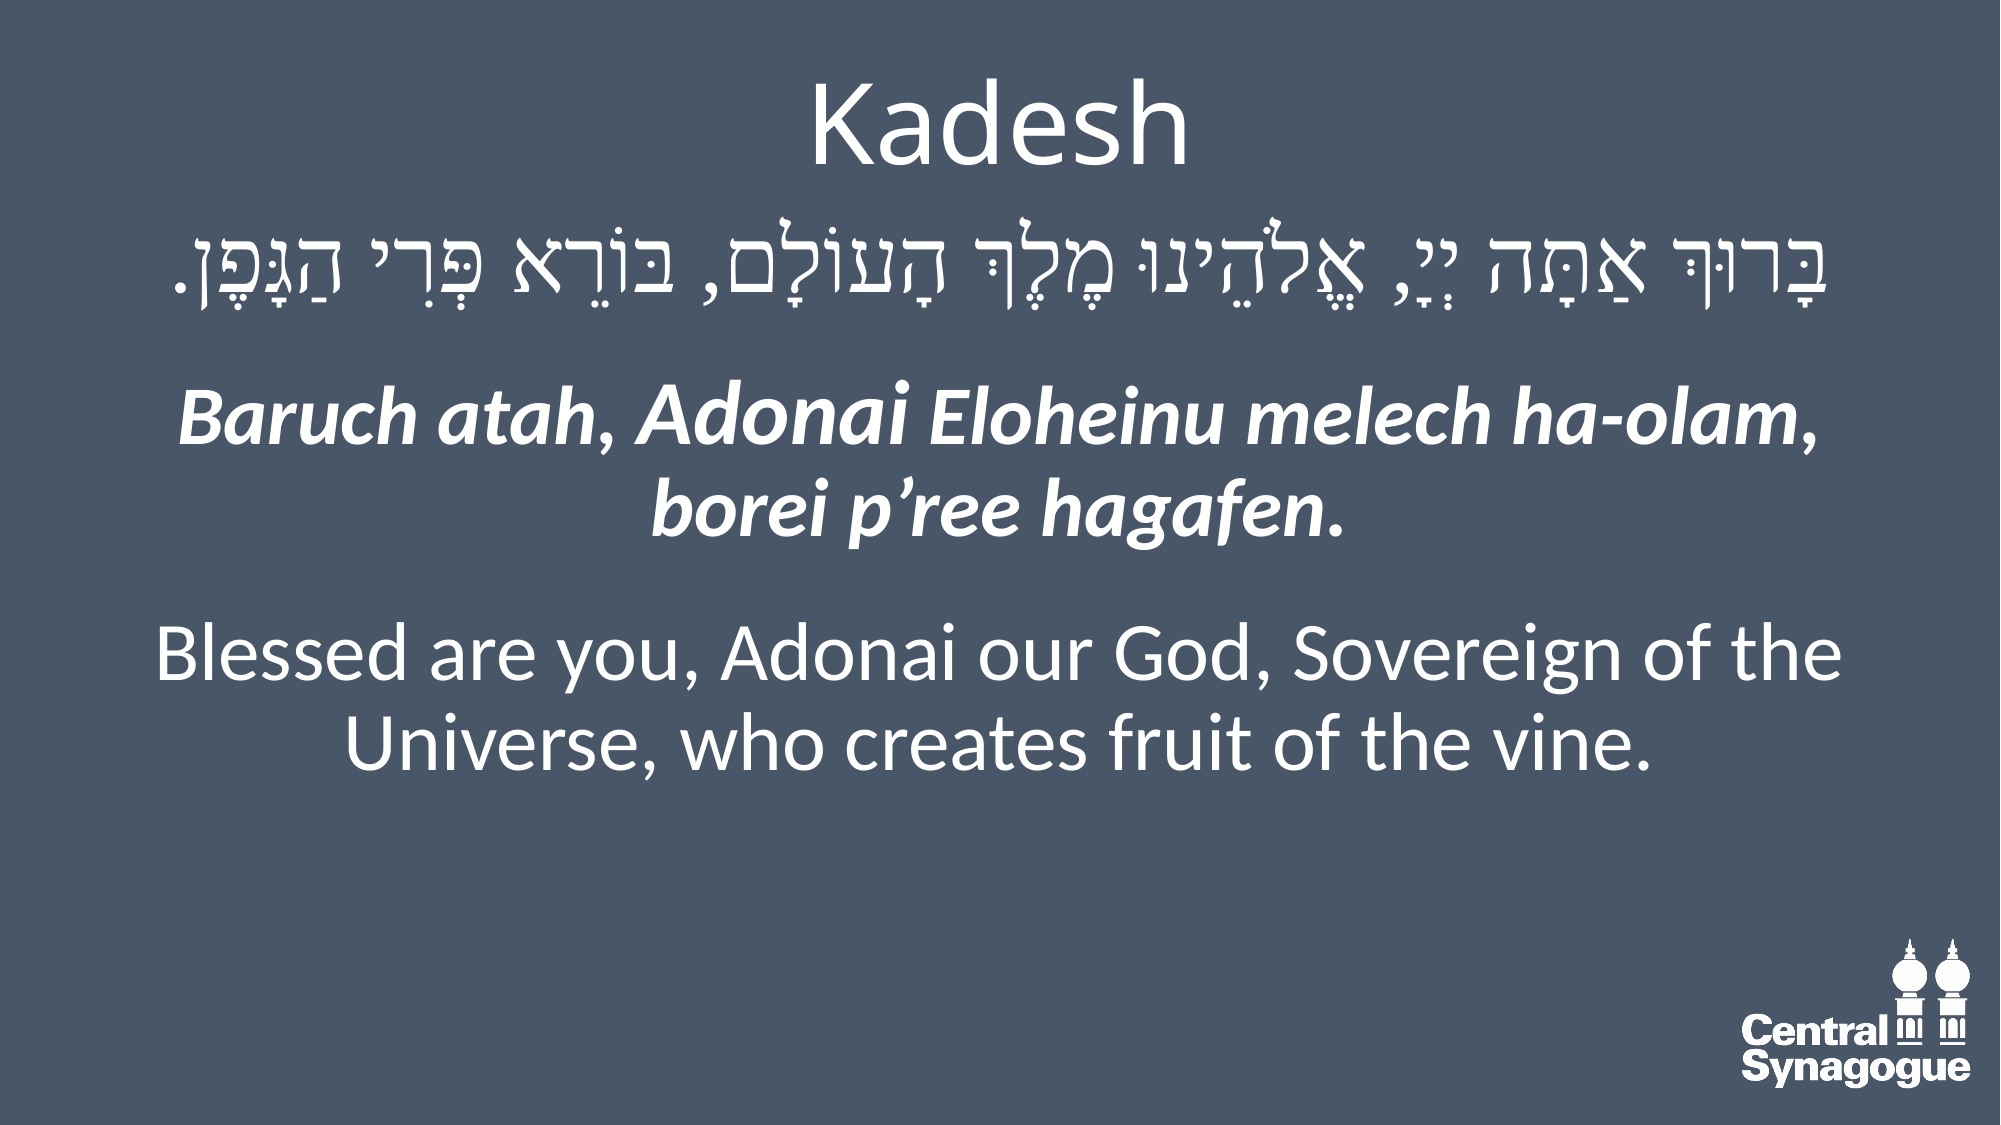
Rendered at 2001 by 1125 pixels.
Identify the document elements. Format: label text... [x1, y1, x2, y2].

list בָּרוּךְ אַתָּה יְיָ, אֱלֹהֵינוּ מֶלֶךְ הָעוֹלָם, בּוֹרֵא פְּרִי הַגָּפֶן. Baruch atah, Adonai Eloheinu melech ha-olam, borei p’ree hagafen. Blessed are you, Adonai our God, Sovereign of the Universe, who creates fruit of the vine. [137, 205, 1863, 920]
title Kadesh [137, 59, 1863, 158]
picture [1742, 938, 1971, 1089]
